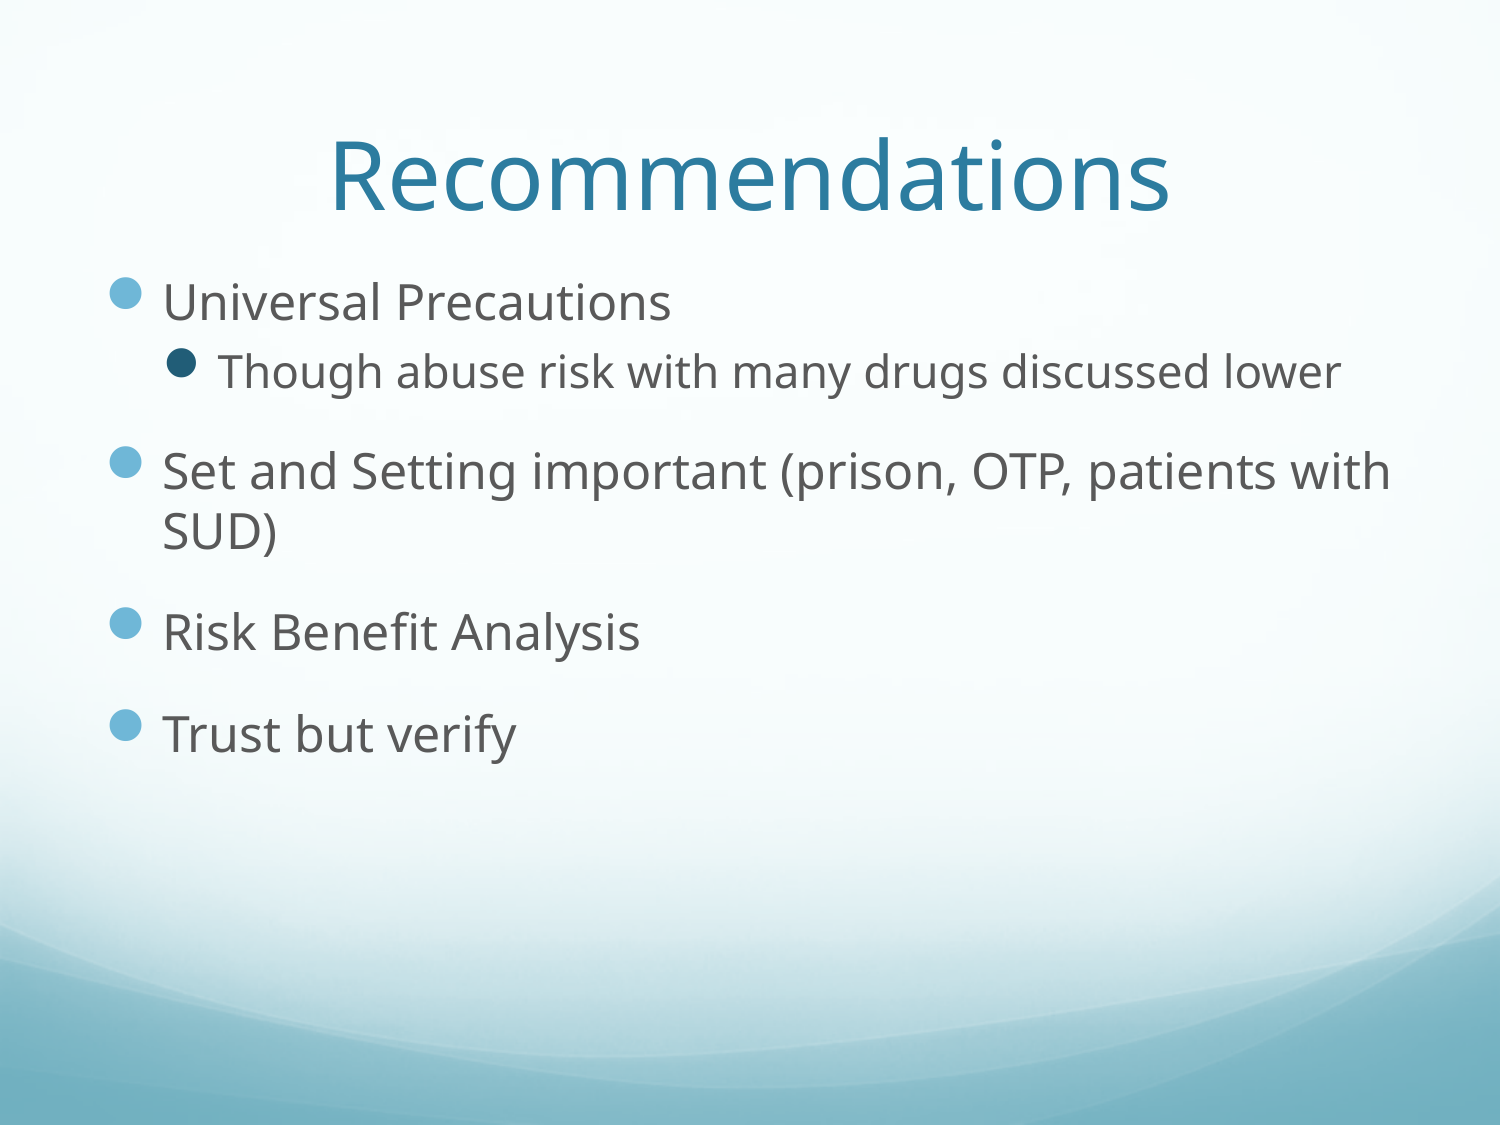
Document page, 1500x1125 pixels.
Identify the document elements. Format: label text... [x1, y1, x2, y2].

title Recommendations [90, 17, 1410, 237]
list Universal Precautions Though abuse risk with many drugs discussed lower Set and Setting important (prison, OTP, patients with SUD) Risk Benefit Analysis Trust but verify [90, 262, 1410, 975]
